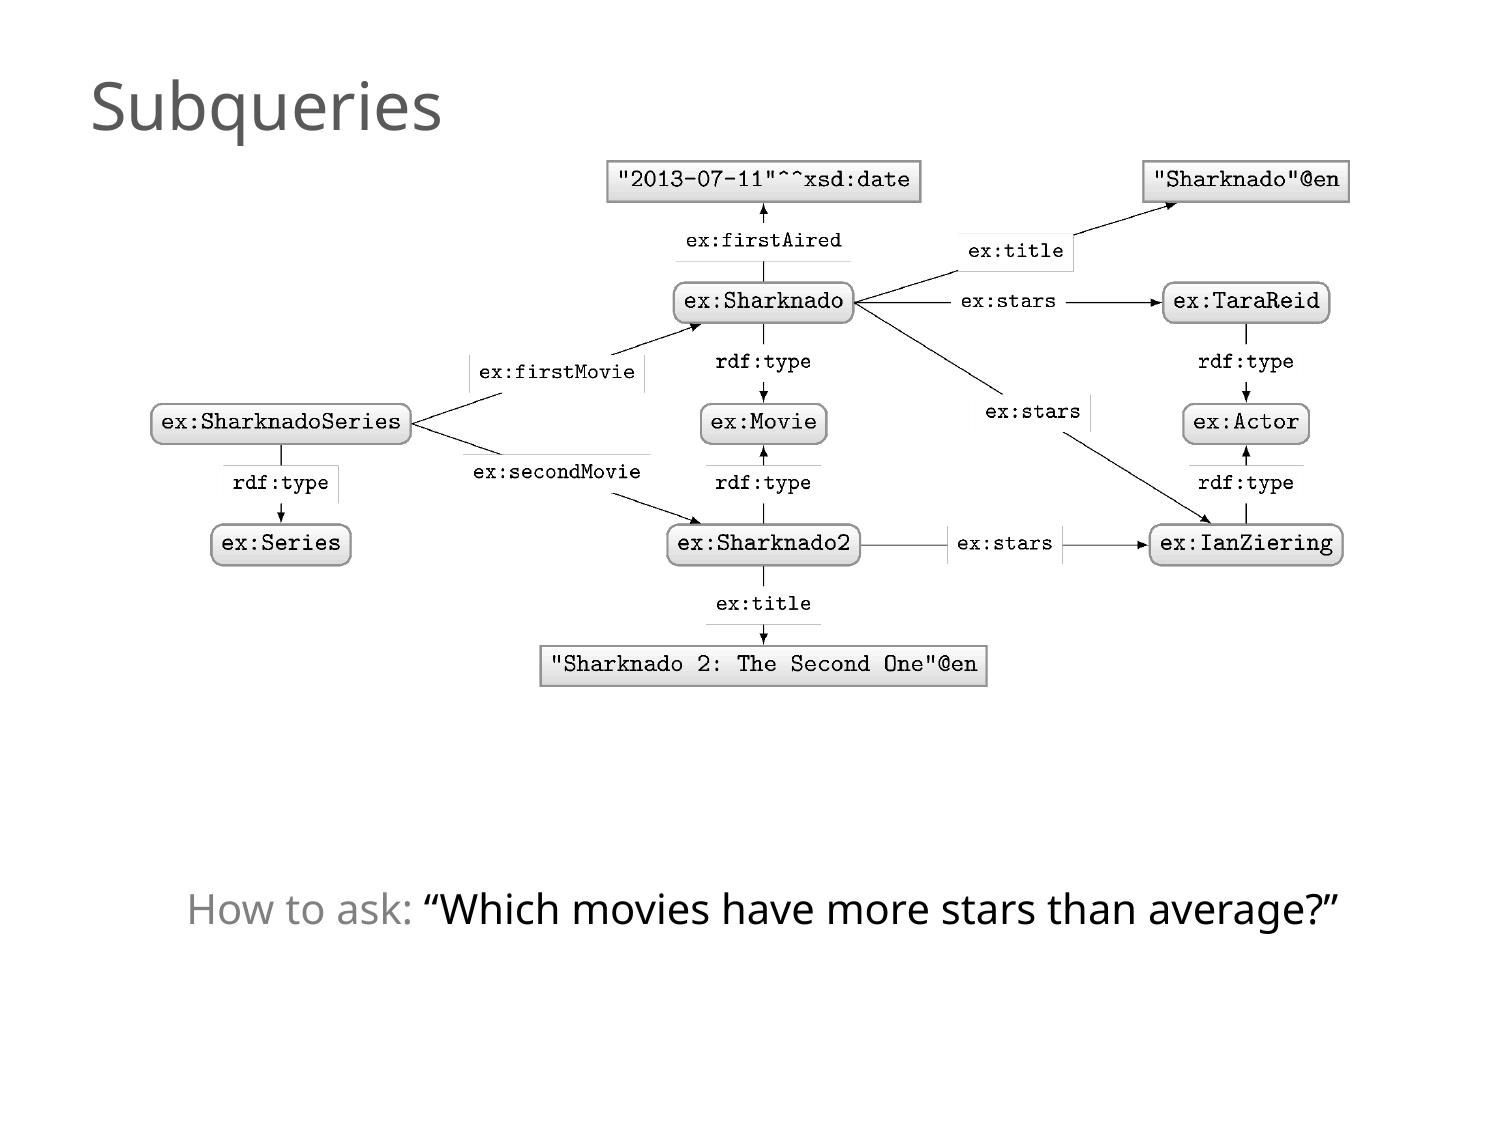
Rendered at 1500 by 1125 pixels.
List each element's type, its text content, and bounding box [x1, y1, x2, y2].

picture [149, 160, 1351, 687]
title Subqueries [75, 45, 1425, 163]
text_box How to ask: “Which movies have more stars than average?” [49, 875, 1475, 975]
